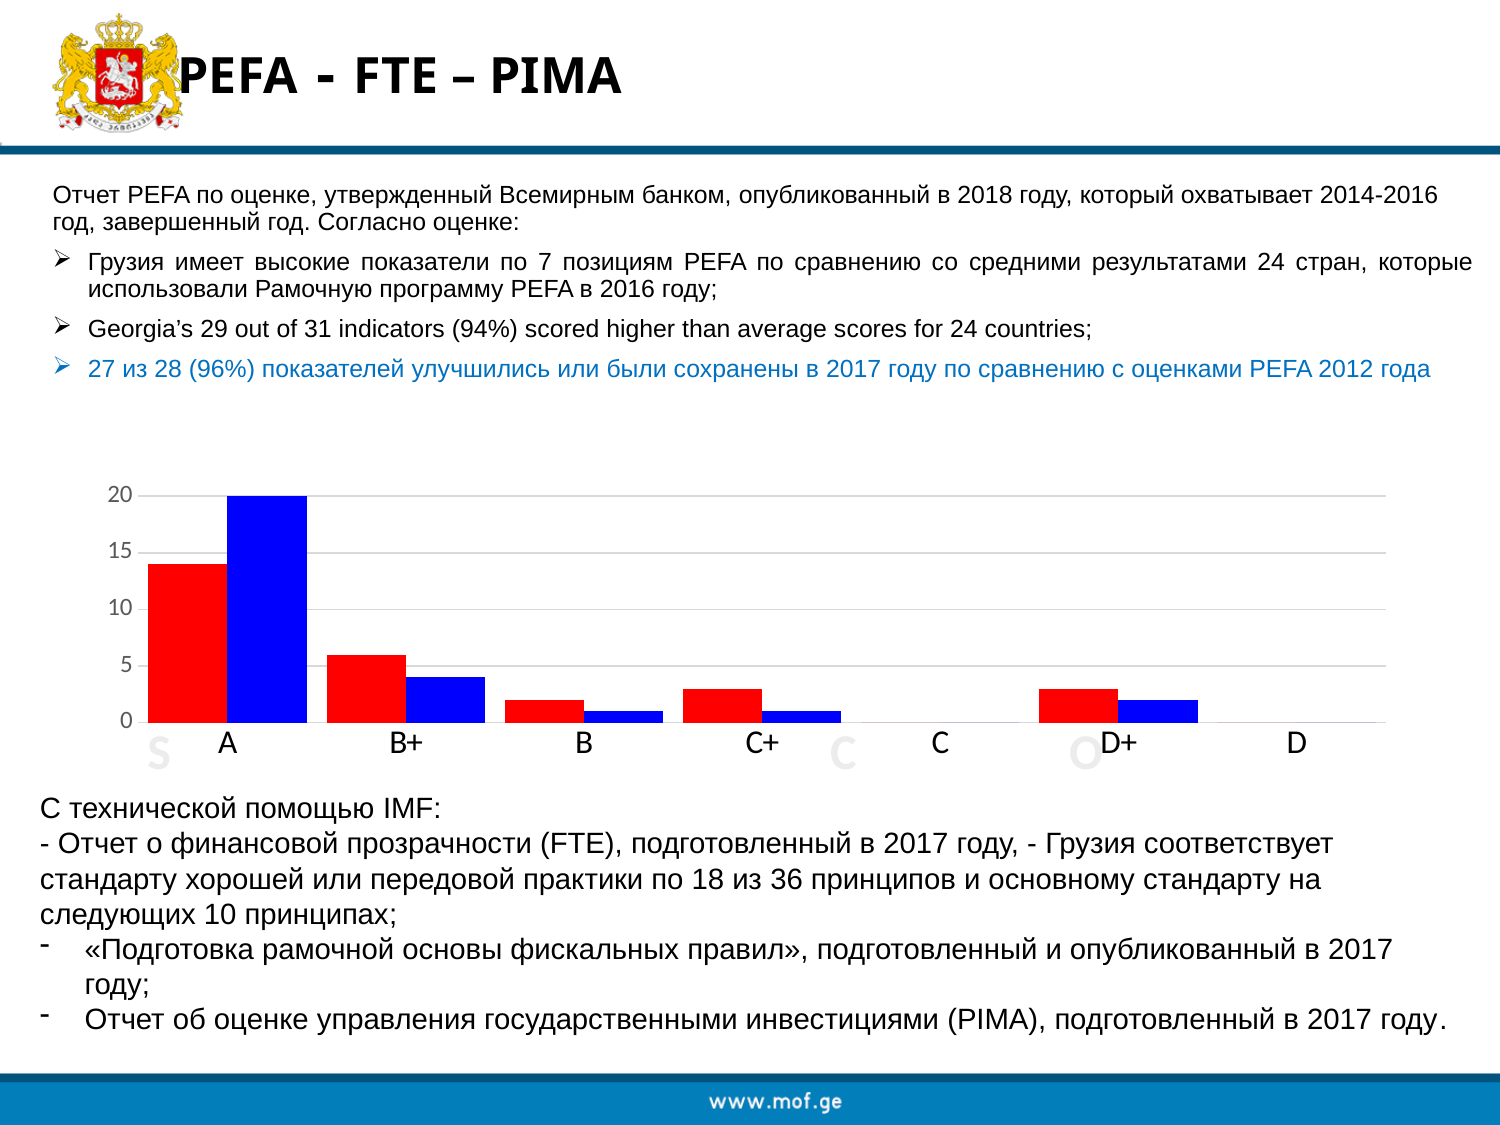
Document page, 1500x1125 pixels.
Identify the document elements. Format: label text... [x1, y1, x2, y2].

picture [729, 1097, 745, 1108]
picture [832, 1097, 841, 1108]
text_box С технической помощью IMF: - Отчет о финансовой прозрачности (FTE), подготовленный в 2017 году, - Грузия соответствует стандарту хорошей или передовой практики по 18 из 36 принципов и основному стандарту на следующих 10 принципах; «Подготовка рамочной основы фискальных правил», подготовленный и опубликованный в 2017 году; Отчет об оценке управления государственными инвестициями (PIMA), подготовленный в 2017 году. [24, 774, 1475, 1050]
title PEFA - FTE – PIMA [162, 37, 1475, 118]
chart [37, 399, 1438, 775]
list Отчет PEFA по оценке, утвержденный Всемирным банком, опубликованный в 2018 году, который охватывает 2014-2016 год, завершенный год. Согласно оценке: Грузия имеет высокие показатели по 7 позициям PEFA по сравнению со средними результатами 24 стран, которые использовали Рамочную программу PEFA в 2016 году; Georgia’s 29 out of 31 indicators (94%) scored higher than average scores for 24 countries; 27 из 28 (96%) показателей улучшились или были сохранены в 2017 году по сравнению с оценками PEFA 2012 года [37, 174, 1488, 413]
picture [0, 155, 1500, 1073]
picture [748, 1097, 764, 1108]
picture [0, 0, 1500, 145]
picture [821, 1097, 829, 1113]
picture [805, 1093, 810, 1108]
picture [710, 1097, 726, 1108]
picture [774, 1097, 790, 1108]
picture [793, 1097, 801, 1108]
